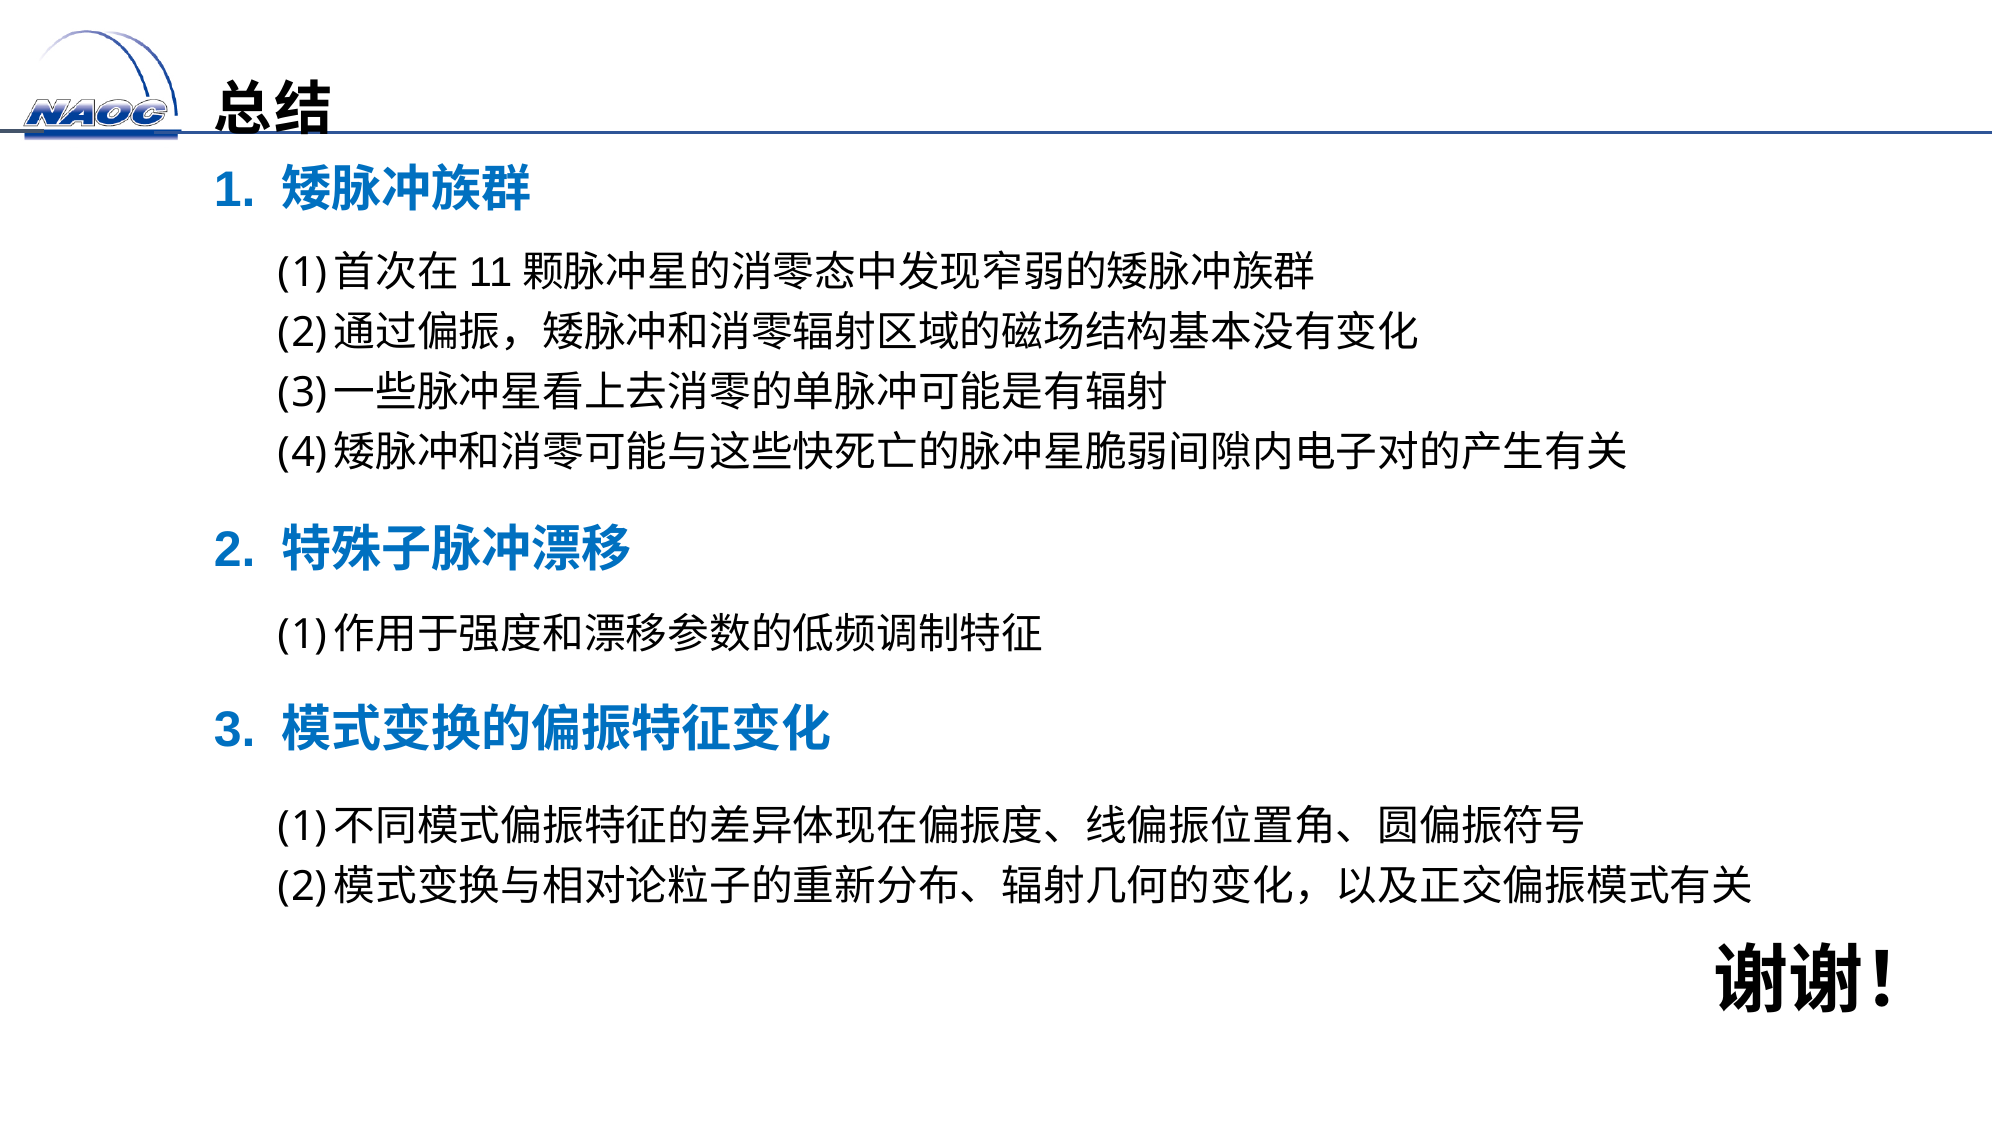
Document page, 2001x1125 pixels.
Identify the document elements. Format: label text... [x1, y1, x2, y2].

text_box 谢谢！ [1698, 923, 1949, 1029]
text_box 首次在11颗脉冲星的消零态中发现窄弱的矮脉冲族群 通过偏振，矮脉冲和消零辐射区域的磁场结构基本没有变化 一些脉冲星看上去消零的单脉冲可能是有辐射 矮脉冲和消零可能与这些快死亡的脉冲星脆弱间隙内电子对的产生有关 [262, 227, 1681, 483]
text_box 1. 矮脉冲族群 2. 特殊子脉冲漂移 3. 模式变换的偏振特征变化 [199, 148, 1662, 764]
picture [7, 1, 196, 148]
text_box 不同模式偏振特征的差异体现在偏振度、线偏振位置角、圆偏振符号 模式变换与相对论粒子的重新分布、辐射几何的变化，以及正交偏振模式有关 [262, 781, 1824, 917]
text_box 总结 [199, 28, 568, 148]
text_box 作用于强度和漂移参数的低频调制特征 [262, 589, 1627, 665]
